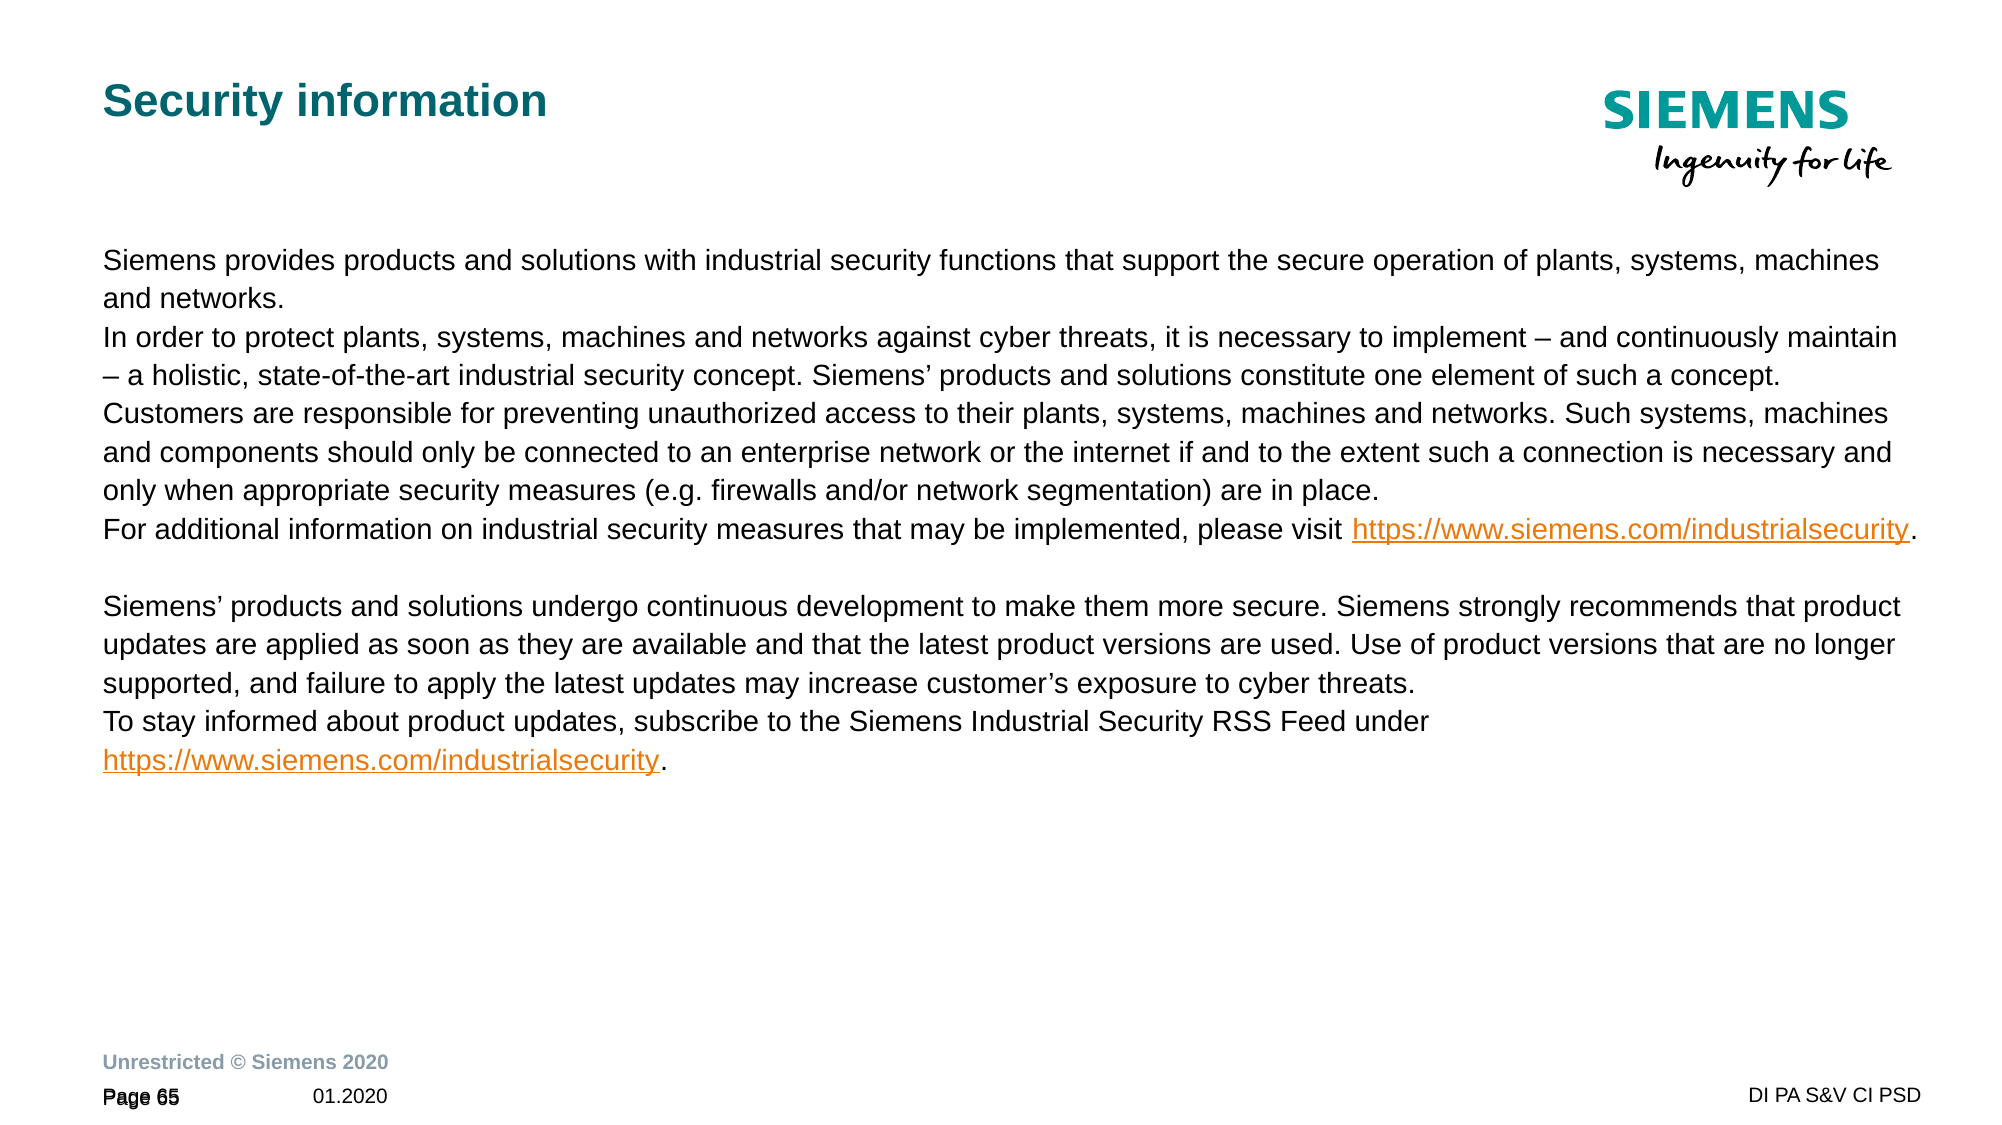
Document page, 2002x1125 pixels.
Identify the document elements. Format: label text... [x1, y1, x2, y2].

slide_number Page 65 [0, 1082, 290, 1125]
slide_number 01.2020 [290, 1082, 621, 1125]
text_box Siemens provides products and solutions with industrial security functions that support the secure operation of plants, systems, machines and networks. In order to protect plants, systems, machines and networks against cyber threats, it is necessary to implement – and continuously maintain – a holistic, state-of-the-art industrial security concept. Siemens’ products and solutions constitute one element of such a concept. Customers are responsible for preventing unauthorized access to their plants, systems, machines and networks. Such systems, machines and components should only be connected to an enterprise network or the internet if and to the extent such a connection is necessary and only when appropriate security measures (e.g. firewalls and/or network segmentation) are in place. For additional information on industrial security measures that may be implemented, please visit https://www.siemens.com/industrialsecurity. Siemens’ products and solutions undergo continuous development to make them more secure. Siemens strongly recommends that product updates are applied as soon as they are available and that the latest product versions are used. Use of product versions that are no longer supported, and failure to apply the latest updates may increase customer’s exposure to cyber threats. To stay informed about product updates, subscribe to the Siemens Industrial Security RSS Feed under https://www.siemens.com/industrialsecurity. [102, 237, 1922, 1018]
title Security information [0, 0, 2001, 237]
footer DI PA S&V CI PSD [621, 1082, 2001, 1125]
